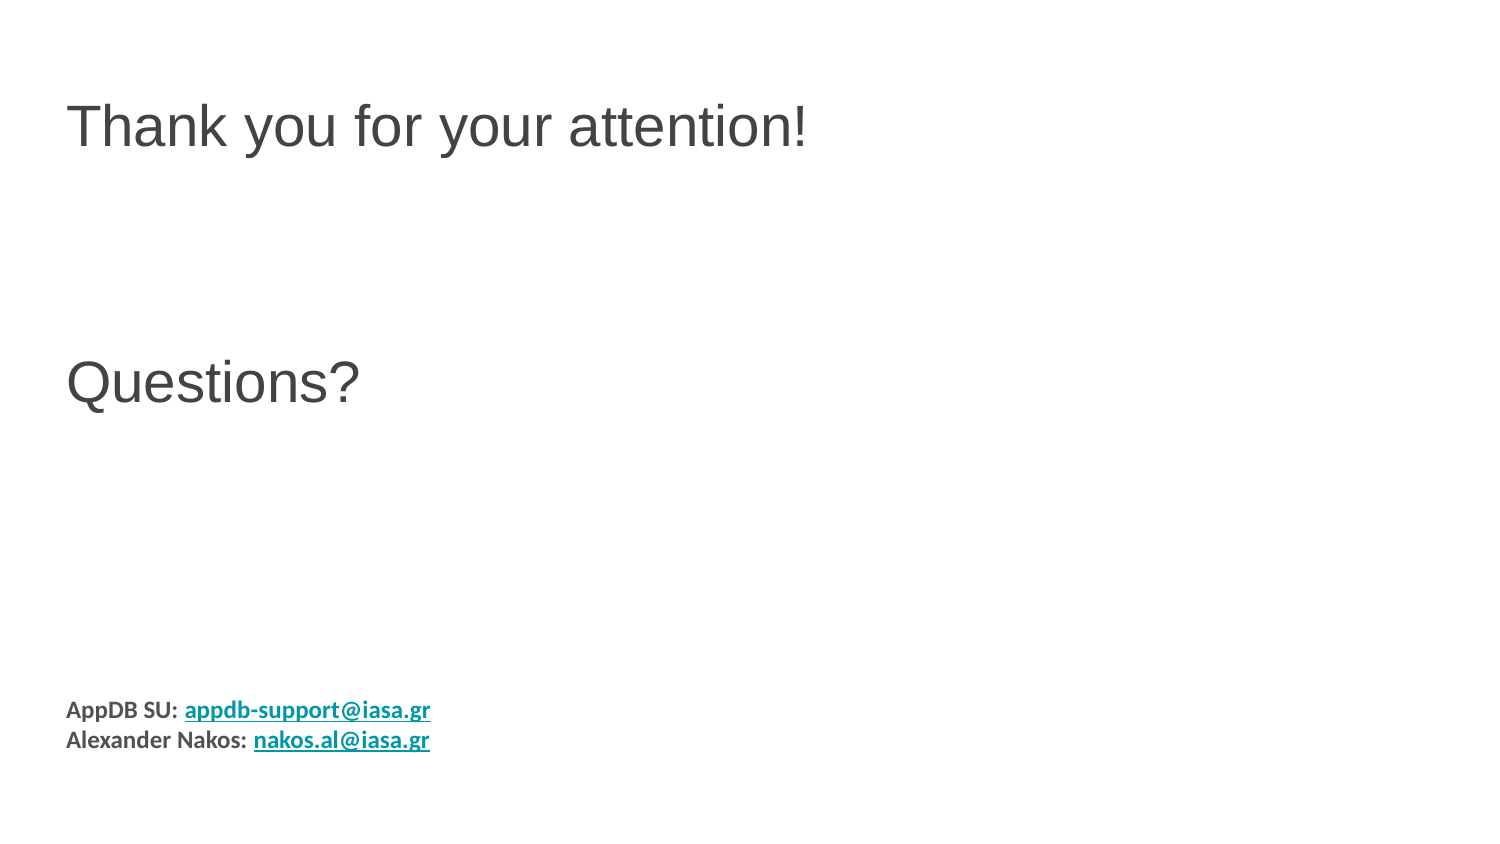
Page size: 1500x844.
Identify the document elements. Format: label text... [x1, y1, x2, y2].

list Questions? AppDB SU: appdb-support@iasa.gr Alexander Nakos: nakos.al@iasa.gr [51, 189, 1449, 750]
title Thank you for your attention! [51, 72, 1449, 167]
